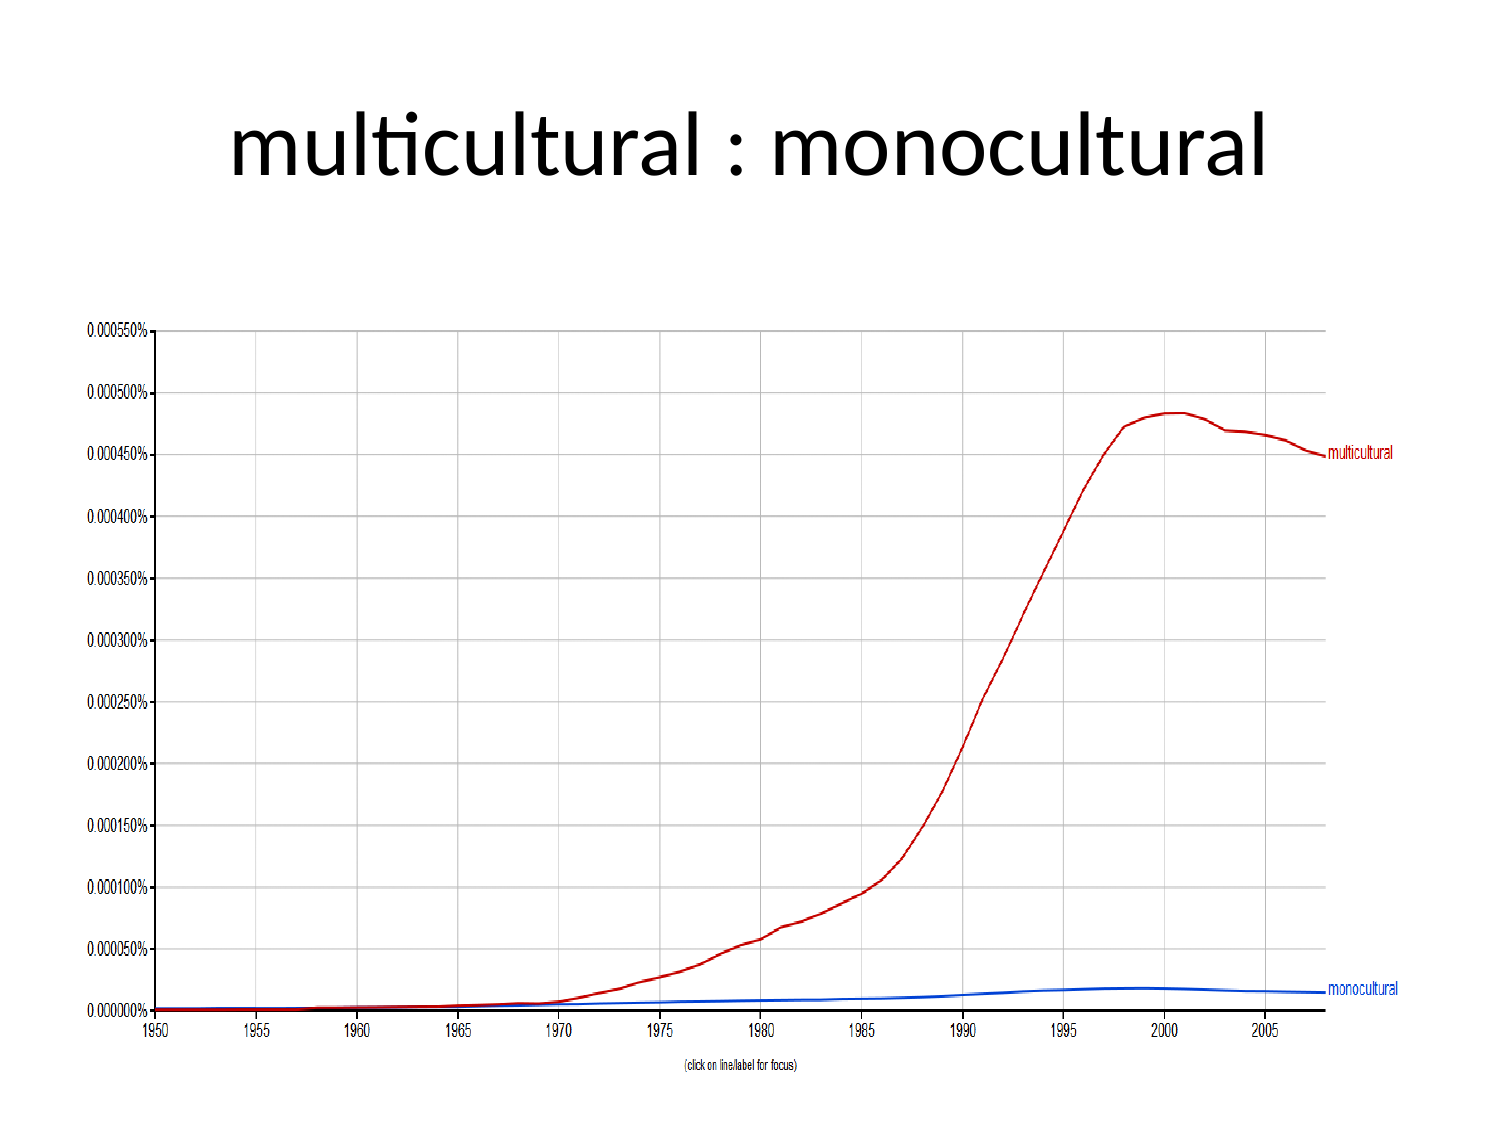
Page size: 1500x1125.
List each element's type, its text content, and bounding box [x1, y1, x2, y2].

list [74, 290, 1409, 1095]
title multicultural : monocultural [75, 45, 1425, 233]
